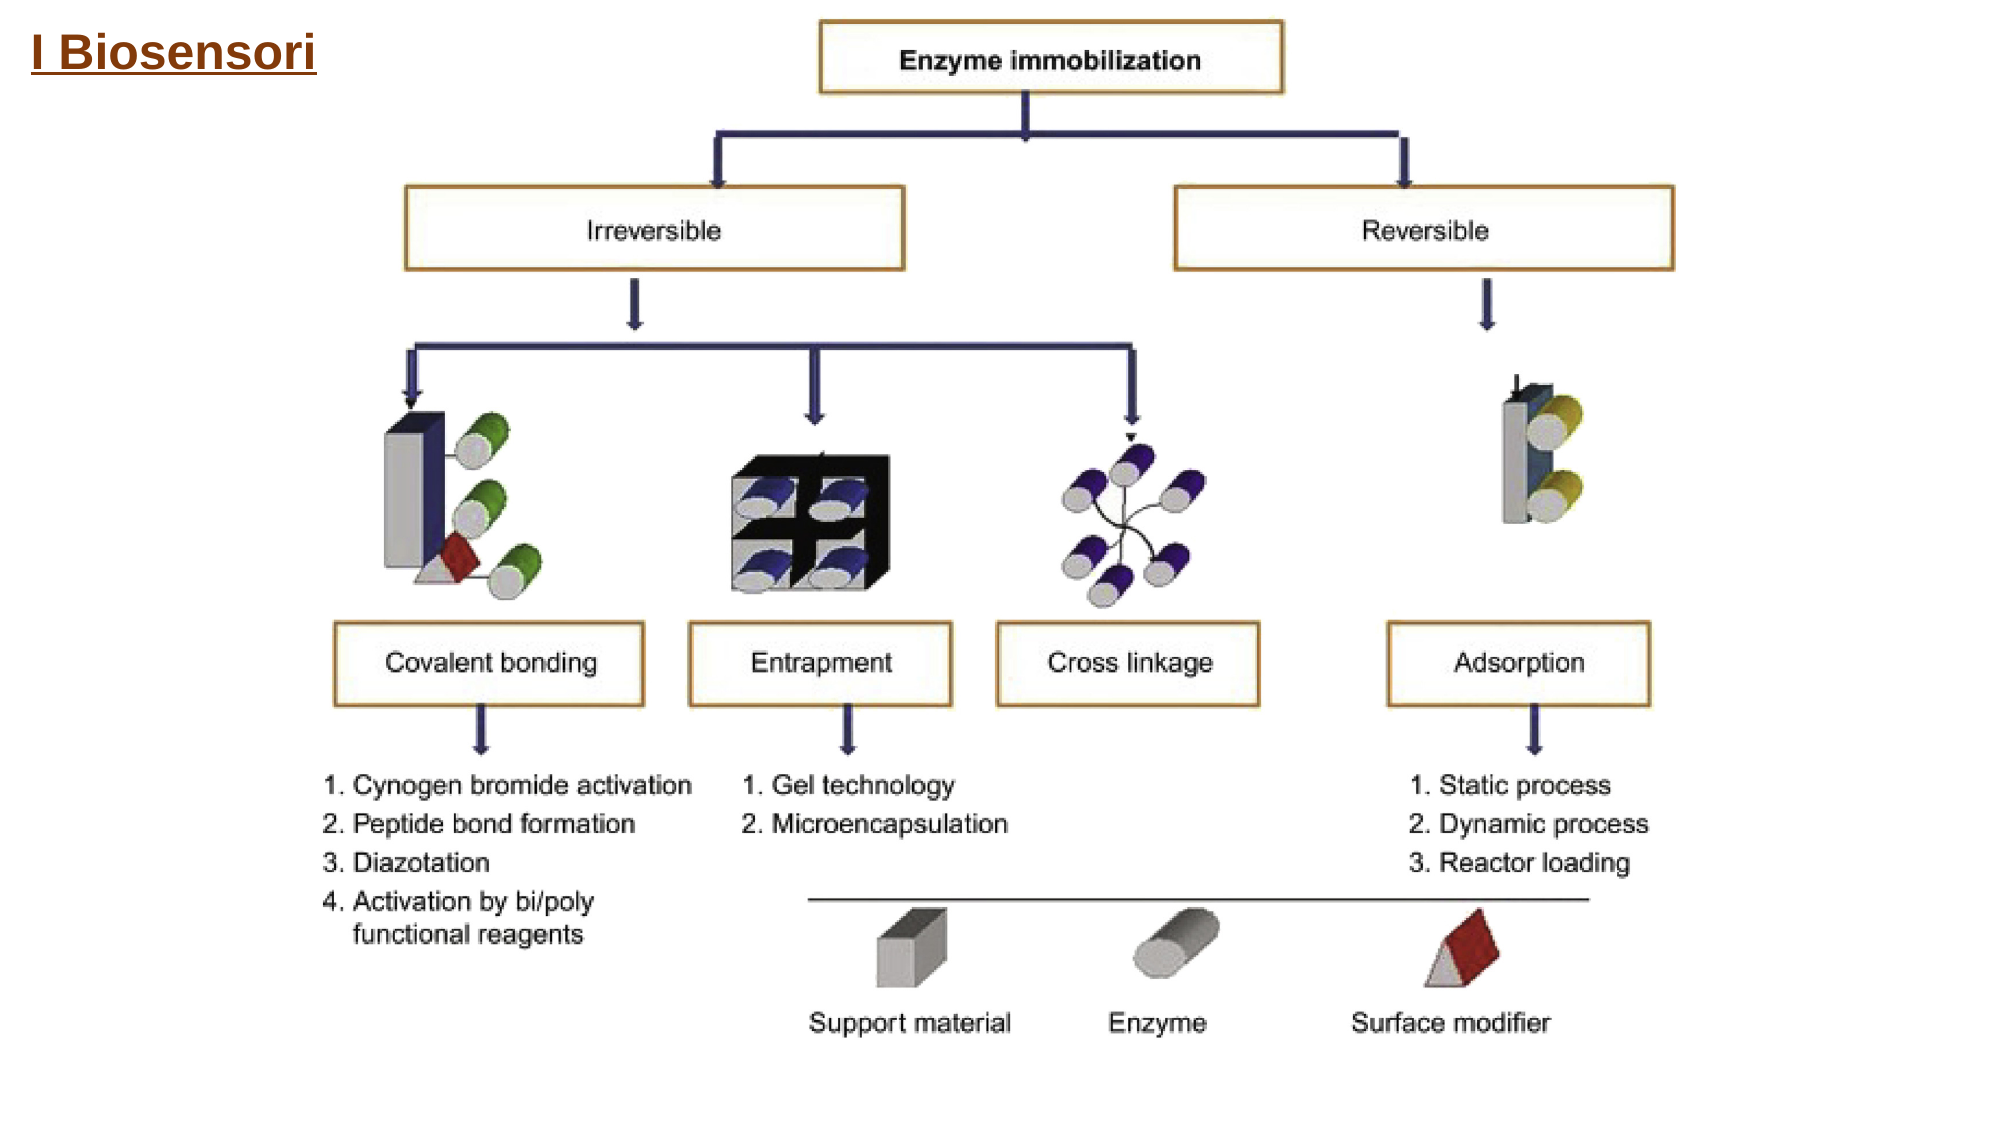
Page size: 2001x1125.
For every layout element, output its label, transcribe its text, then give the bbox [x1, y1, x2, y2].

text_box I Biosensori [15, 12, 320, 87]
picture [320, 12, 1680, 1040]
